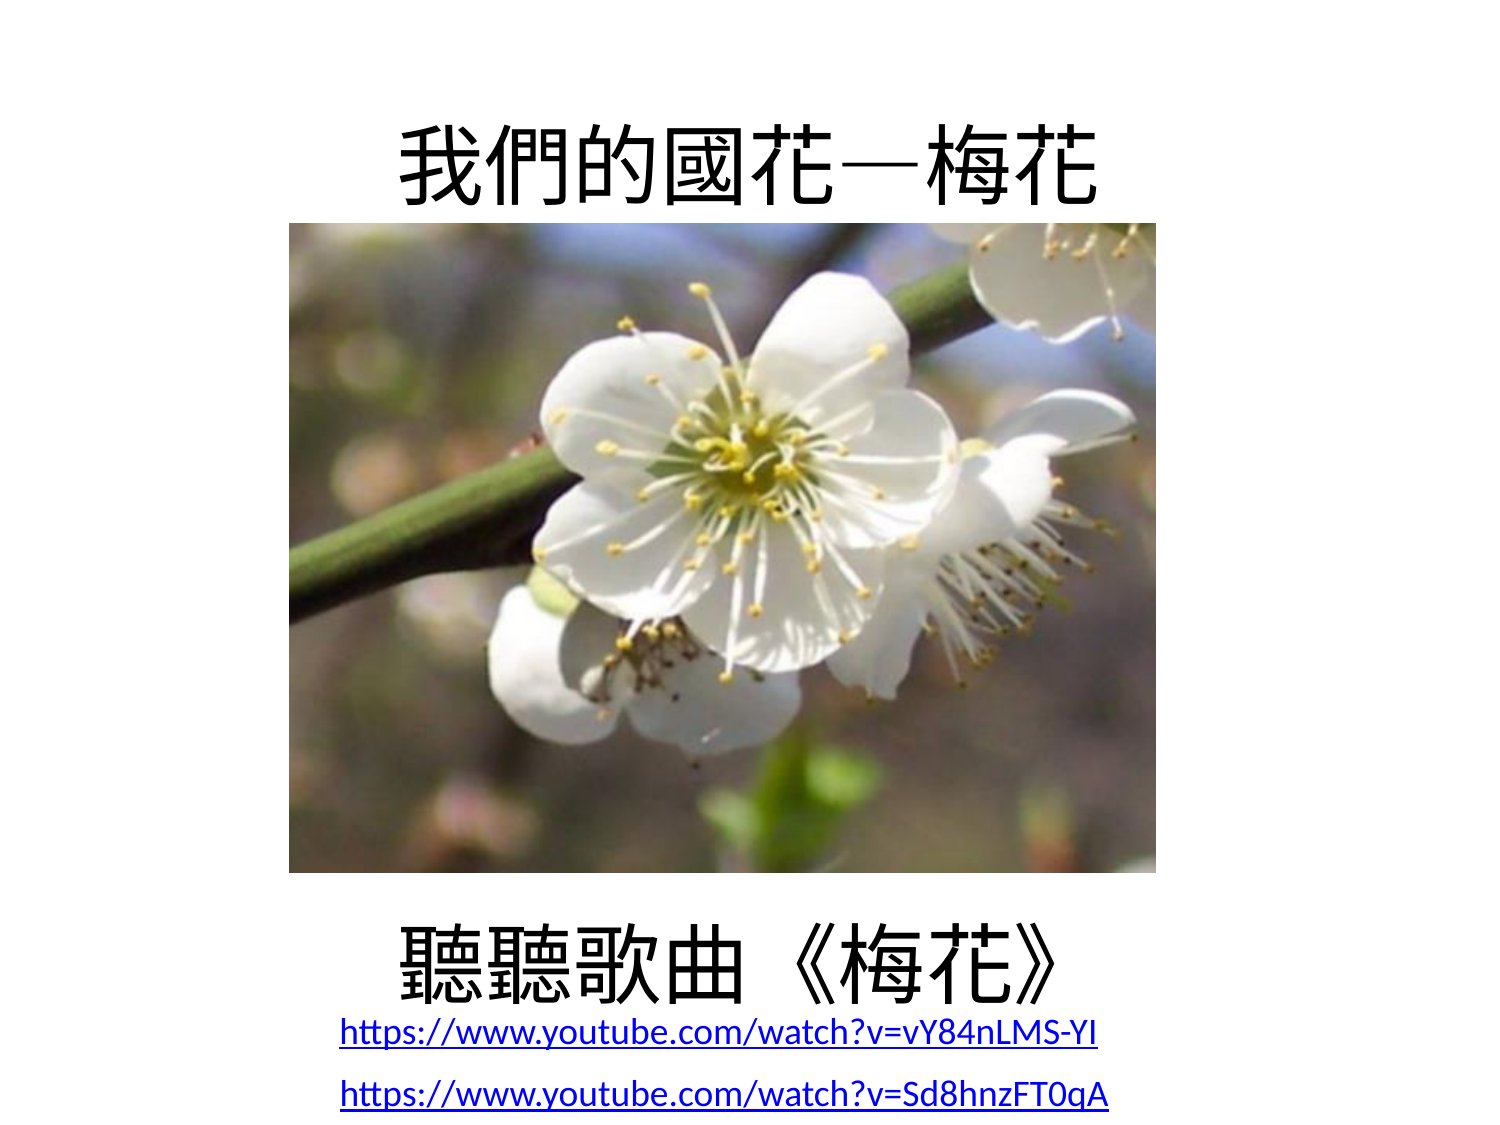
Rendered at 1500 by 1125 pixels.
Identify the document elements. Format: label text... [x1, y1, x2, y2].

picture [289, 223, 1156, 874]
text_box https://www.youtube.com/watch?v=vY84nLMS-YI [324, 999, 1144, 1060]
text_box 聽聽歌曲《梅花》 [0, 902, 1500, 1023]
text_box https://www.youtube.com/watch?v=Sd8hnzFT0qA [324, 1061, 1144, 1122]
text_box 我們的國花—梅花 [0, 102, 1499, 224]
